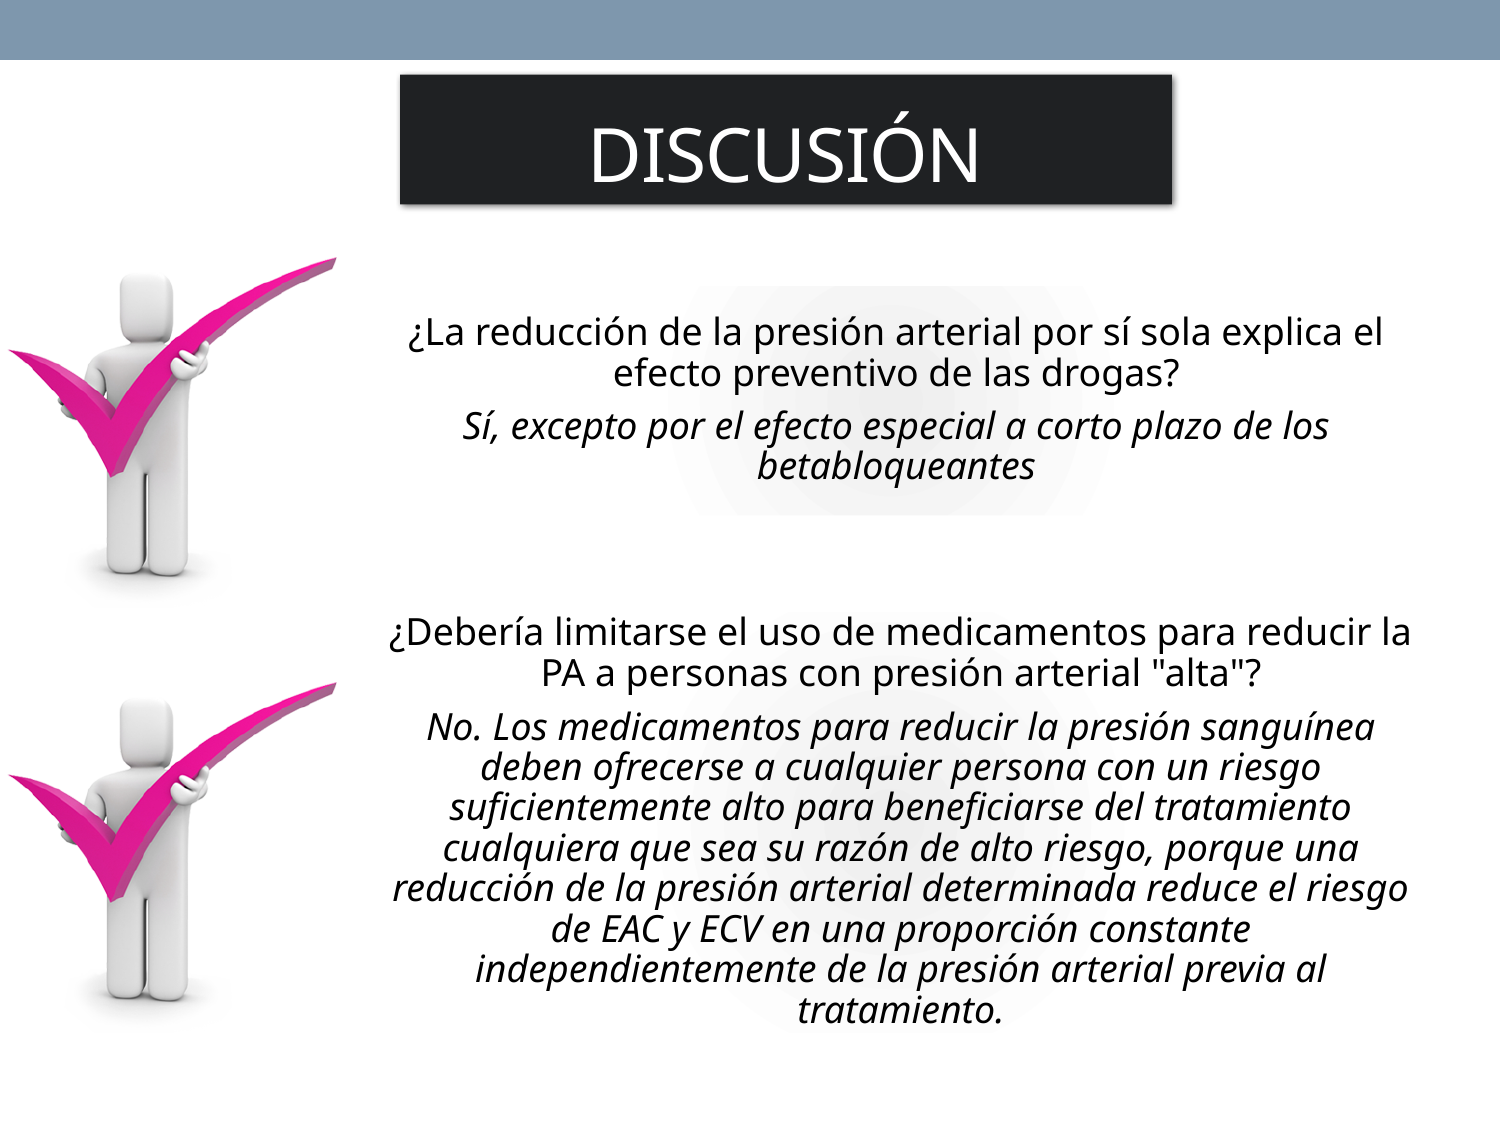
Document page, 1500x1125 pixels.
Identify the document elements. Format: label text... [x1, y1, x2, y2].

picture [5, 255, 337, 608]
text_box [345, 266, 1446, 571]
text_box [336, 574, 1446, 1071]
picture [5, 680, 337, 1033]
text_box discusión [400, 74, 1172, 205]
